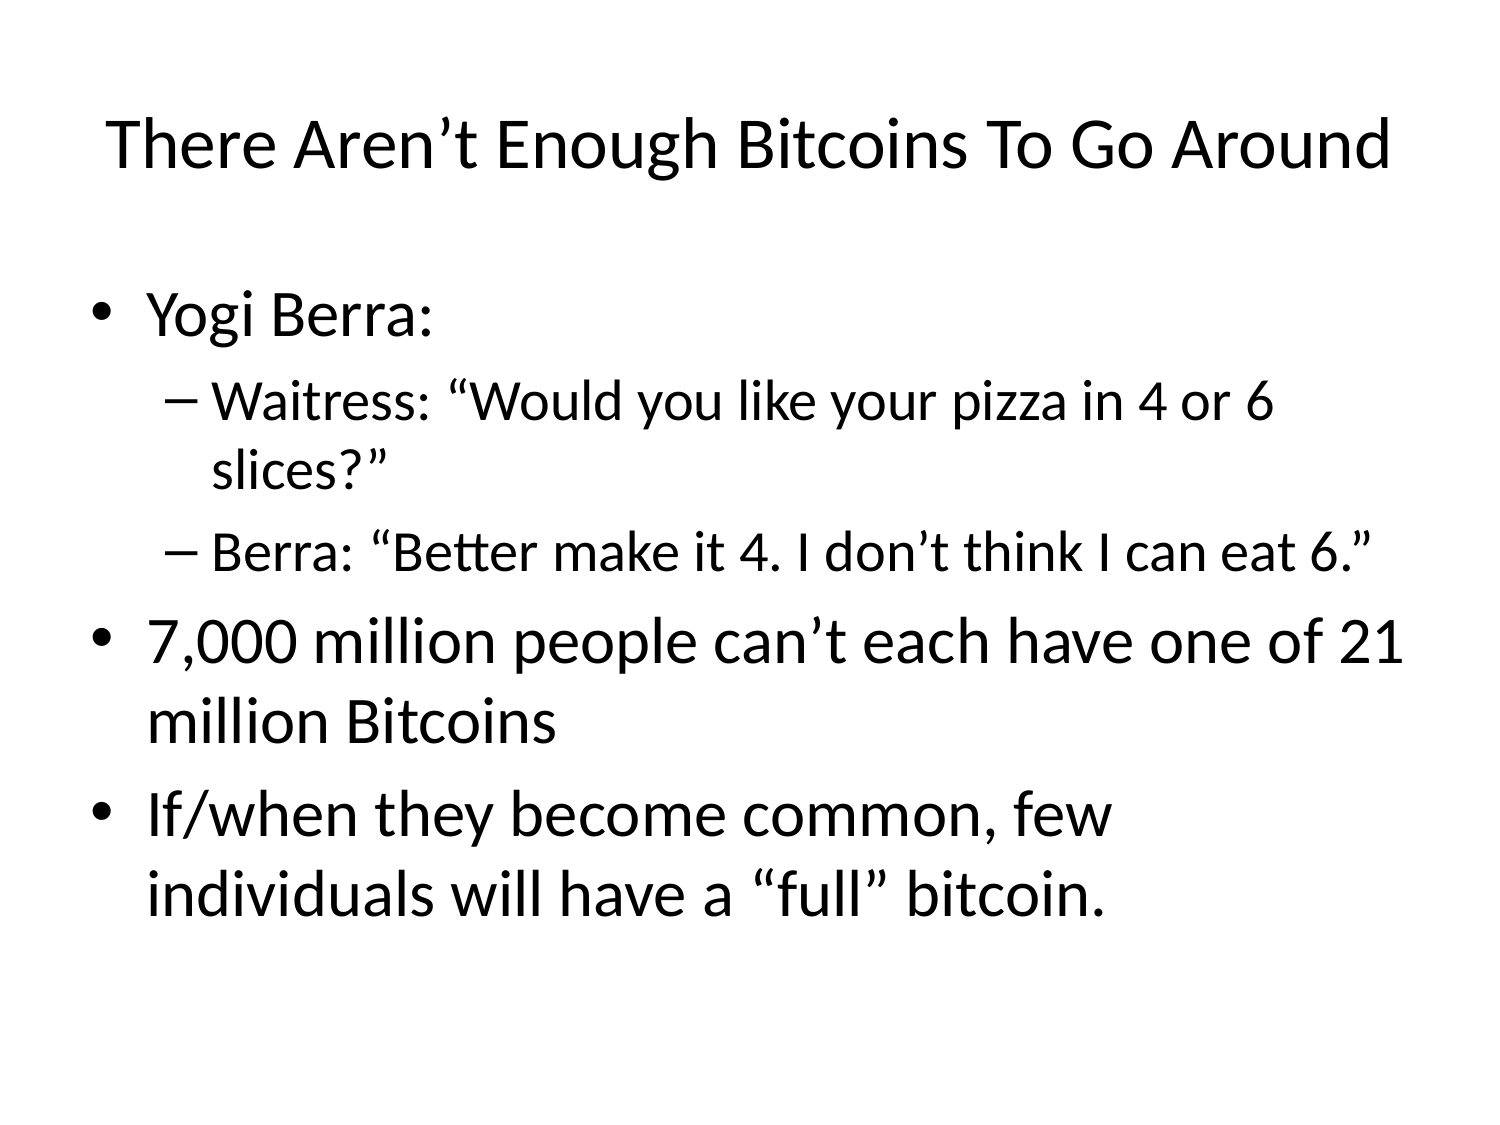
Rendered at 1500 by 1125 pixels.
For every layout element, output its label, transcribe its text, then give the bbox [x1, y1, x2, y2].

title There Aren’t Enough Bitcoins To Go Around [75, 45, 1425, 233]
list Yogi Berra: Waitress: “Would you like your pizza in 4 or 6 slices?” Berra: “Better make it 4. I don’t think I can eat 6.” 7,000 million people can’t each have one of 21 million Bitcoins If/when they become common, few individuals will have a “full” bitcoin. [75, 262, 1425, 1005]
